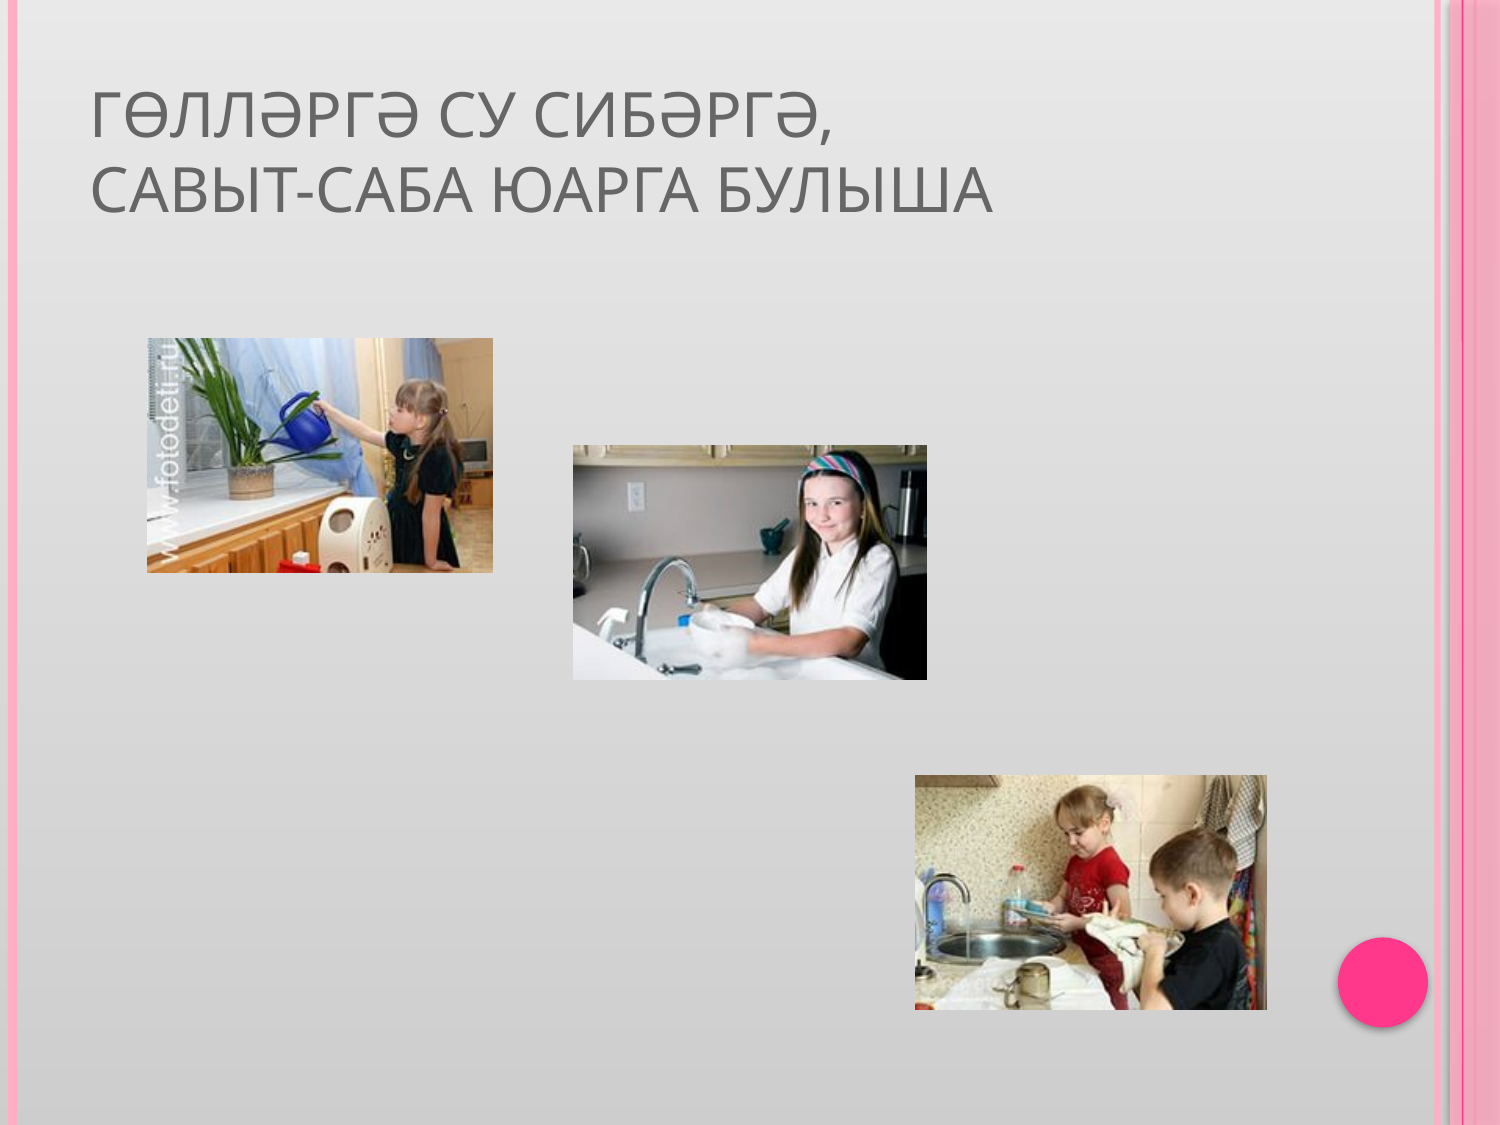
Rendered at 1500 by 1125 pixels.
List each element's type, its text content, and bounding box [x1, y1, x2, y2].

title Гөлләргә су сибәргә, савыт-саба юарга булыша [75, 45, 1300, 233]
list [147, 337, 494, 573]
picture [914, 774, 1268, 1010]
picture [572, 444, 927, 681]
